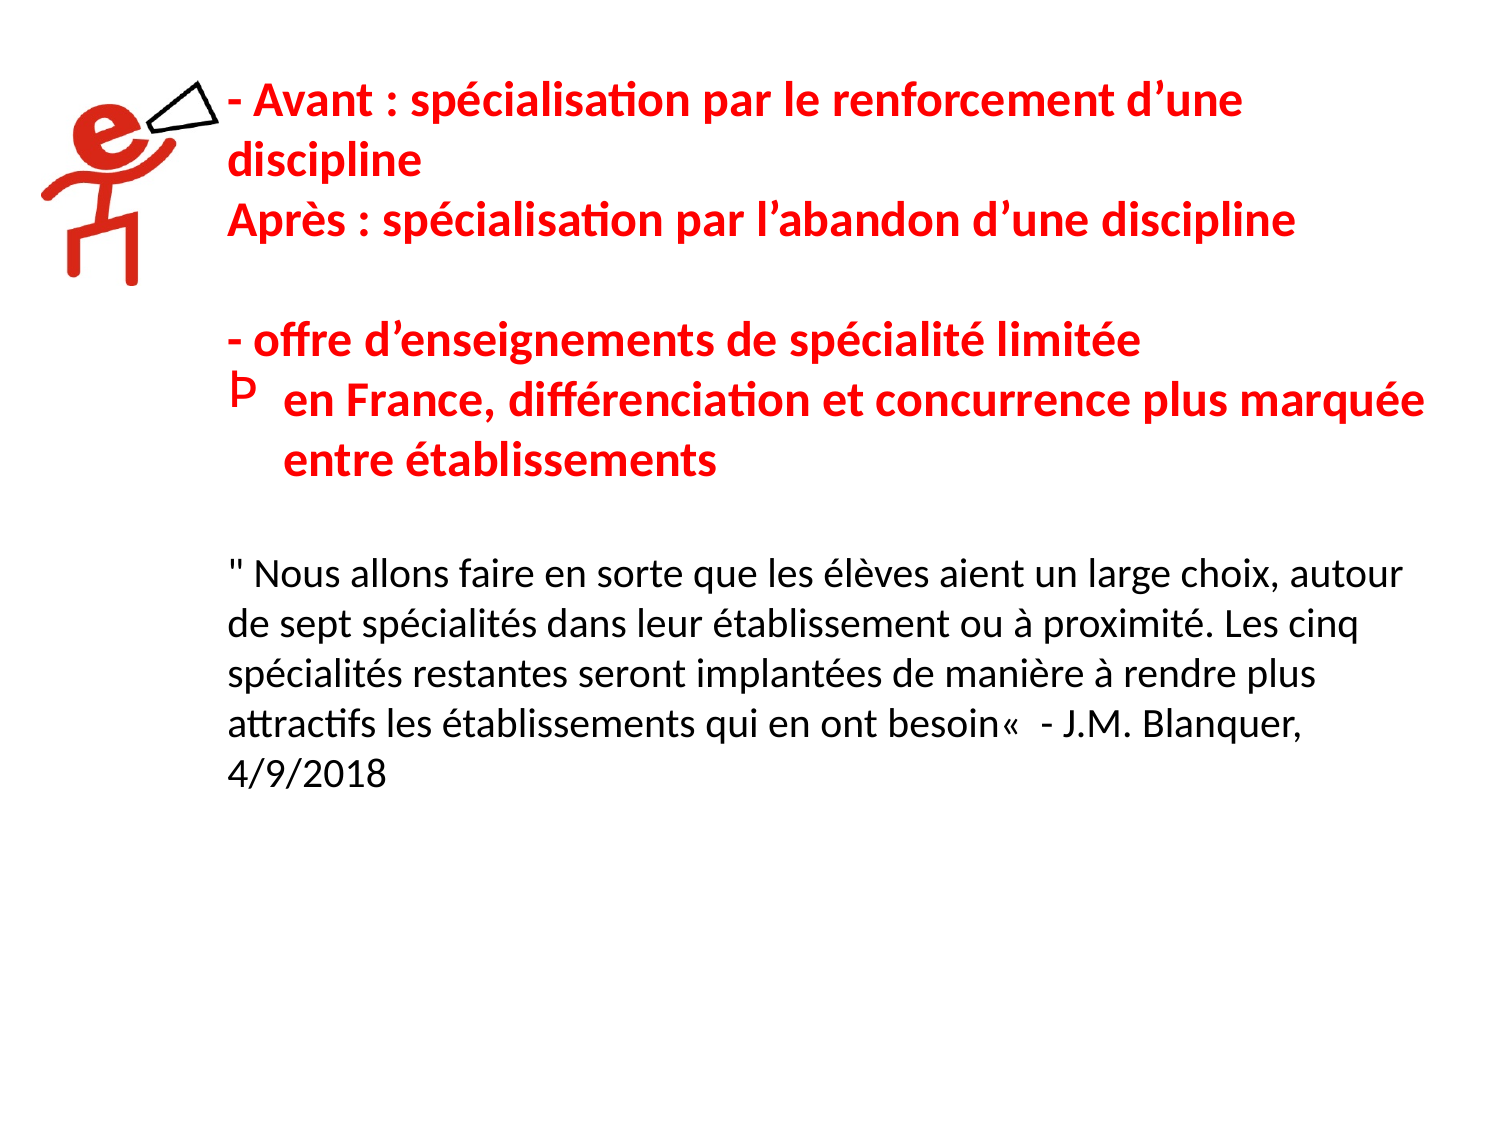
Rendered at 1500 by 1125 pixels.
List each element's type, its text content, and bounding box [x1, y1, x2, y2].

picture [40, 80, 219, 286]
text_box - Avant : spécialisation par le renforcement d’une discipline Après : spécialisation par l’abandon d’une discipline - offre d’enseignements de spécialité limitée en France, différenciation et concurrence plus marquée entre établissements " Nous allons faire en sorte que les élèves aient un large choix, autour de sept spécialités dans leur établissement ou à proximité. Les cinq spécialités restantes seront implantées de manière à rendre plus attractifs les établissements qui en ont besoin« - J.M. Blanquer, 4/9/2018 [212, 58, 1454, 894]
